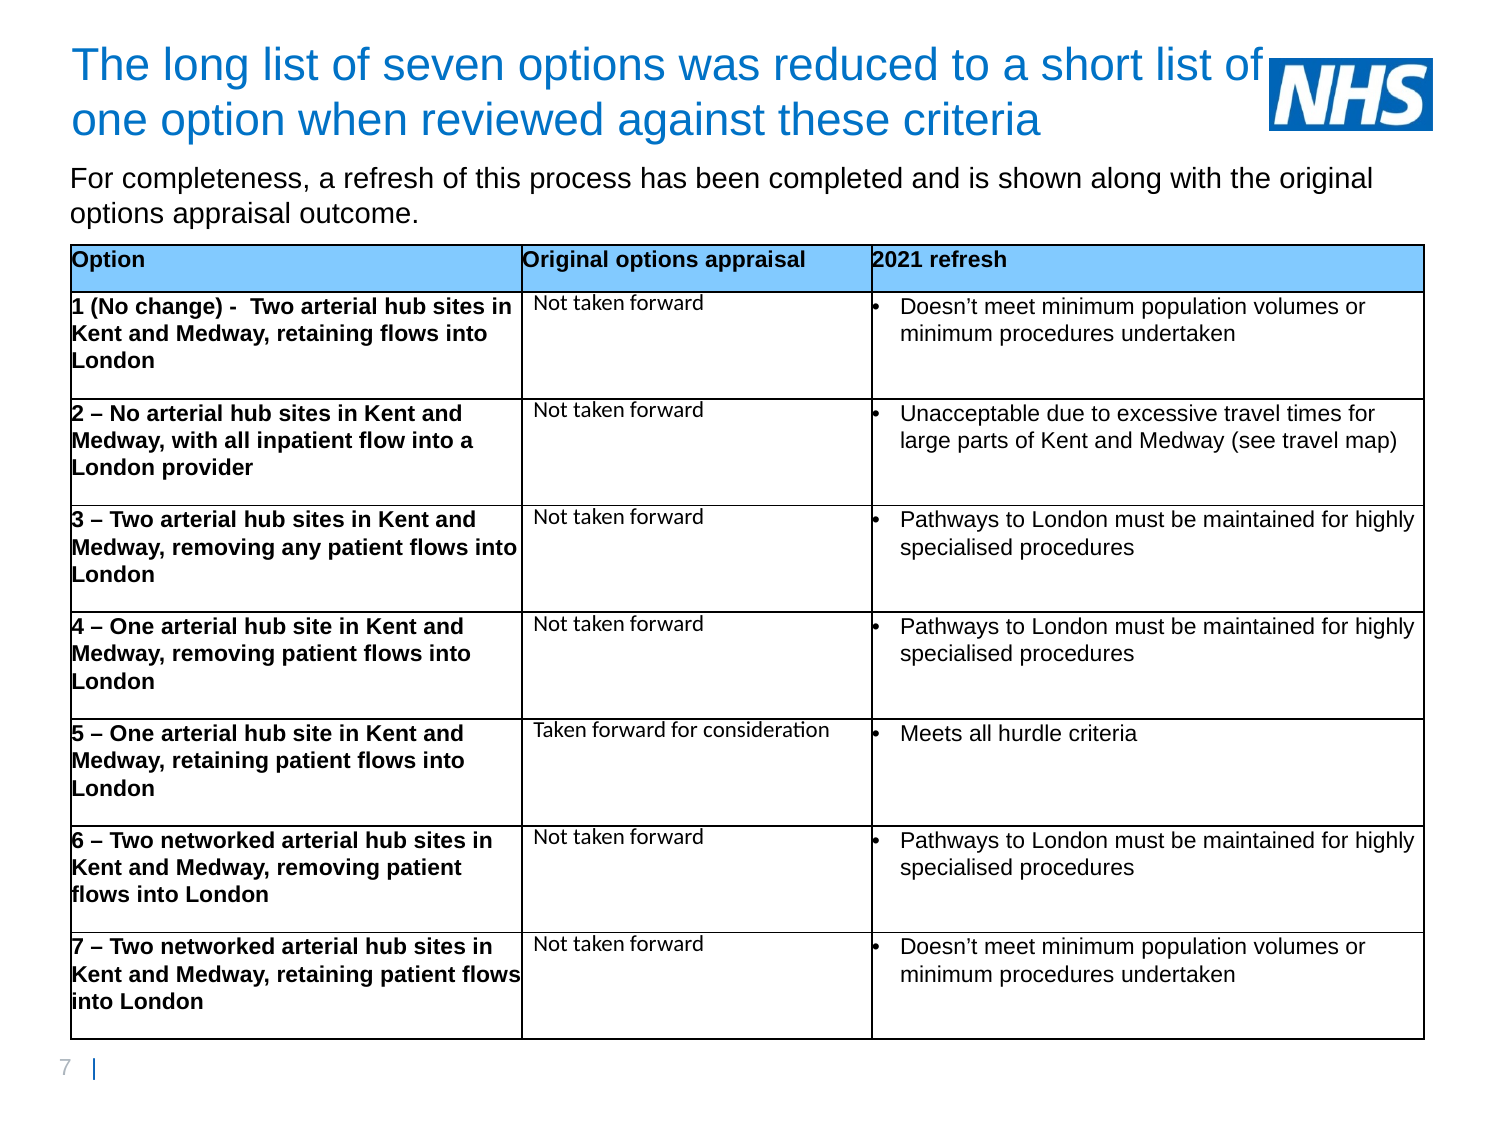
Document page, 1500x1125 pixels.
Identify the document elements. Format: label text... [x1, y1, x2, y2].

table_cell 6 – Two networked arterial hub sites in Kent and Medway, removing patient flows into London [72, 827, 521, 932]
table_header Option [72, 246, 521, 291]
table_cell Meets all hurdle criteria [873, 720, 1423, 825]
title The long list of seven options was reduced to a short list of one option when reviewed against these criteria [71, 26, 1265, 152]
table_header Original options appraisal [523, 246, 871, 291]
table_cell Pathways to London must be maintained for highly specialised procedures [873, 613, 1423, 718]
table_cell Doesn’t meet minimum population volumes or minimum procedures undertaken [873, 933, 1423, 1038]
table_cell 5 – One arterial hub site in Kent and Medway, retaining patient flows into London [72, 720, 521, 825]
table_cell Not taken forward [523, 400, 871, 505]
table_cell 2 – No arterial hub sites in Kent and Medway, with all inpatient flow into a London provider [72, 400, 521, 505]
table_cell Not taken forward [523, 506, 871, 611]
table_cell Not taken forward [523, 613, 871, 718]
table_header 2021 refresh [873, 246, 1423, 291]
table_cell 3 – Two arterial hub sites in Kent and Medway, removing any patient flows into London [72, 506, 521, 611]
table_cell Doesn’t meet minimum population volumes or minimum procedures undertaken [873, 293, 1423, 398]
text_box For completeness, a refresh of this process has been completed and is shown along with the original options appraisal outcome. [55, 152, 1408, 198]
table_cell Pathways to London must be maintained for highly specialised procedures [873, 827, 1423, 932]
table_cell 7 – Two networked arterial hub sites in Kent and Medway, retaining patient flows into London [72, 933, 521, 1038]
table_cell Pathways to London must be maintained for highly specialised procedures [873, 506, 1423, 611]
table_cell Not taken forward [523, 933, 871, 1038]
table_cell Taken forward for consideration [523, 720, 871, 825]
table_cell 4 – One arterial hub site in Kent and Medway, removing patient flows into London [72, 613, 521, 718]
table_cell 1 (No change) - Two arterial hub sites in Kent and Medway, retaining flows into London [72, 293, 521, 398]
table_cell Not taken forward [523, 827, 871, 932]
table_cell Not taken forward [523, 293, 871, 398]
table_cell Unacceptable due to excessive travel times for large parts of Kent and Medway (see travel map) [873, 400, 1423, 505]
picture [1269, 58, 1433, 131]
